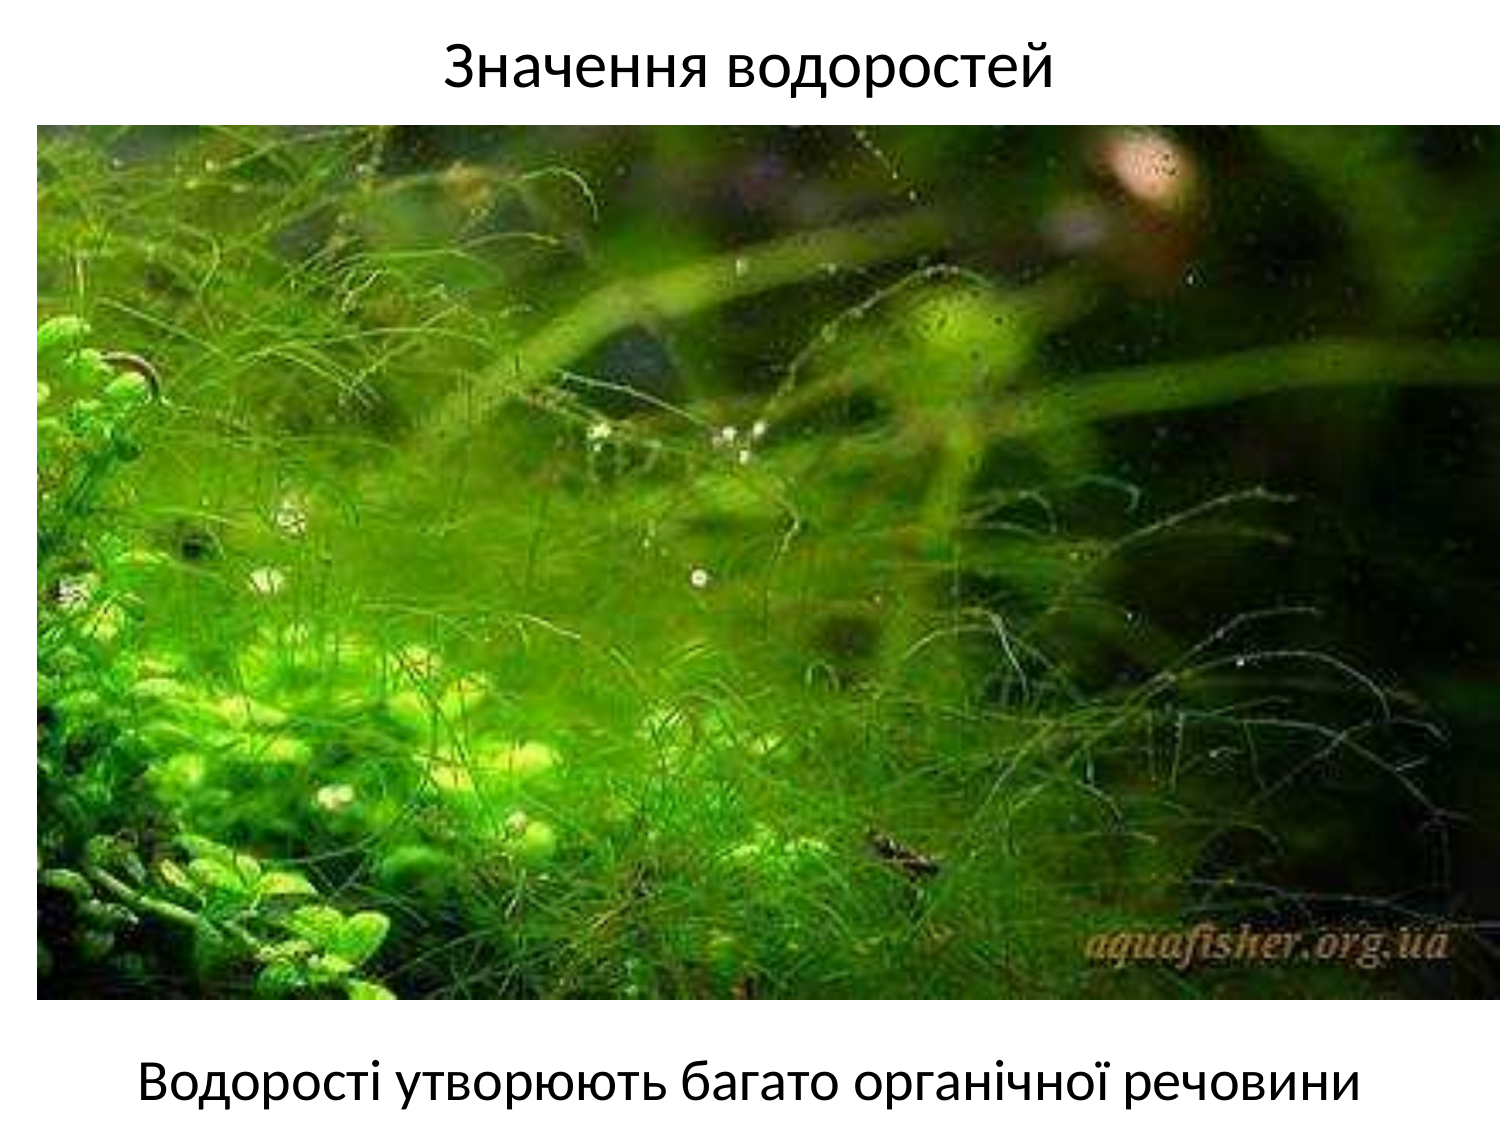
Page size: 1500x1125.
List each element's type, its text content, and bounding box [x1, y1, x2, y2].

picture [37, 125, 1500, 1000]
title Значення водоростей [75, 30, 1425, 90]
list Водорості утворюють багато органічної речовини [75, 1035, 1425, 1106]
